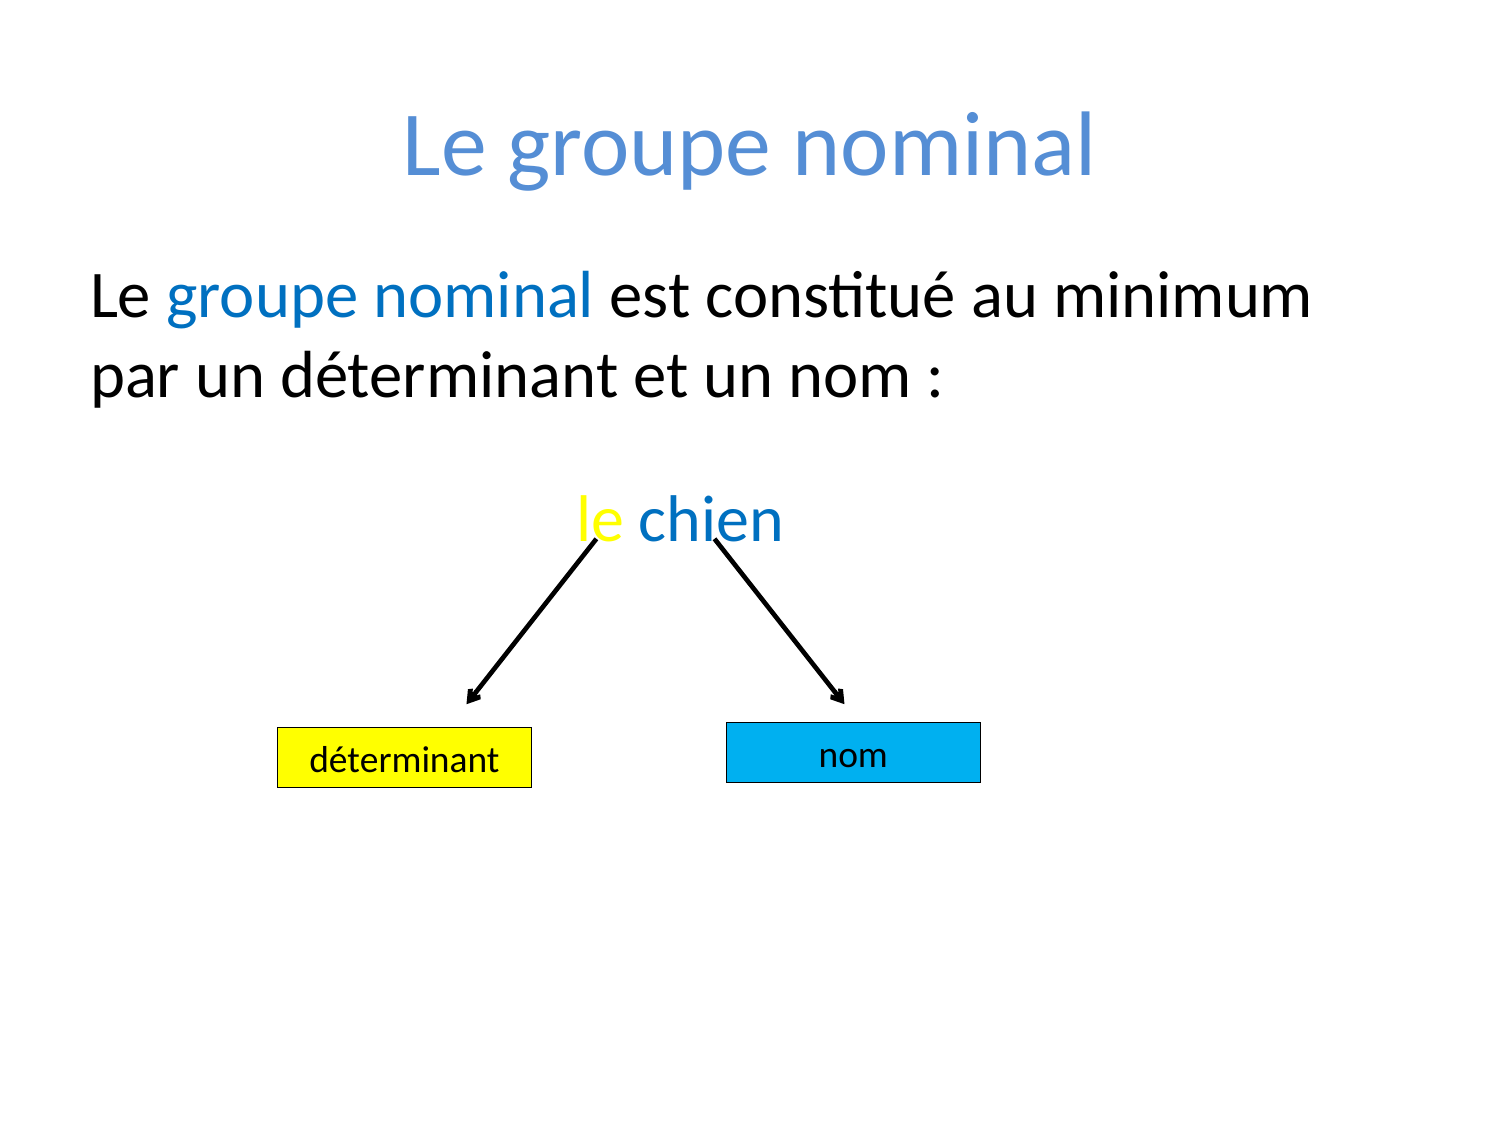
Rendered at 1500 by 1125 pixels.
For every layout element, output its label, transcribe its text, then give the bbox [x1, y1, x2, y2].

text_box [466, 538, 597, 705]
list Le groupe nominal est constitué au minimum par un déterminant et un nom : [75, 243, 1425, 433]
text_box le chien [560, 467, 821, 563]
text_box nom [726, 722, 981, 783]
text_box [714, 538, 845, 705]
text_box déterminant [277, 727, 532, 788]
title Le groupe nominal [75, 45, 1425, 233]
